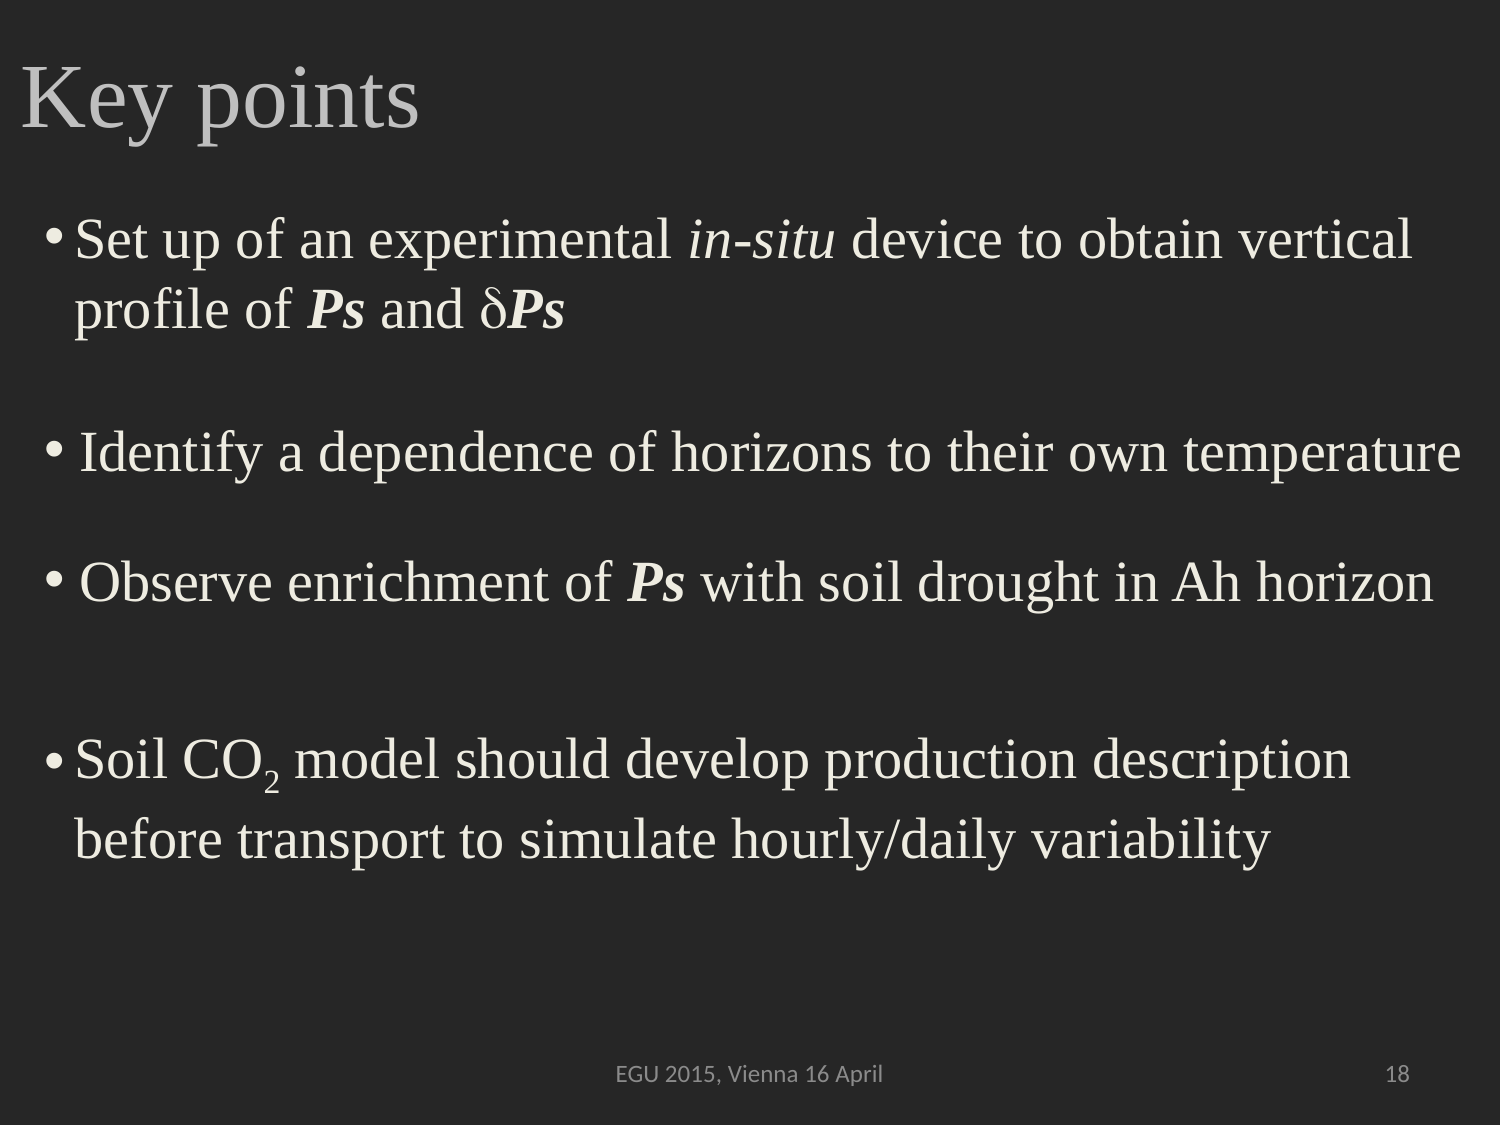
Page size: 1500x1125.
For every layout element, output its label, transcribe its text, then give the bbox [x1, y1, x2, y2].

footer EGU 2015, Vienna 16 April [512, 1042, 988, 1103]
text_box Set up of an experimental in-situ device to obtain vertical profile of Ps and dPs [29, 193, 1500, 348]
text_box Identify a dependence of horizons to their own temperature [29, 405, 1500, 491]
text_box Key points [5, 21, 1058, 161]
slide_number 18 [1074, 1042, 1425, 1103]
text_box Observe enrichment of Ps with soil drought in Ah horizon [29, 535, 1500, 621]
text_box Soil CO2 model should develop production description before transport to simulate hourly/daily variability [29, 713, 1459, 878]
